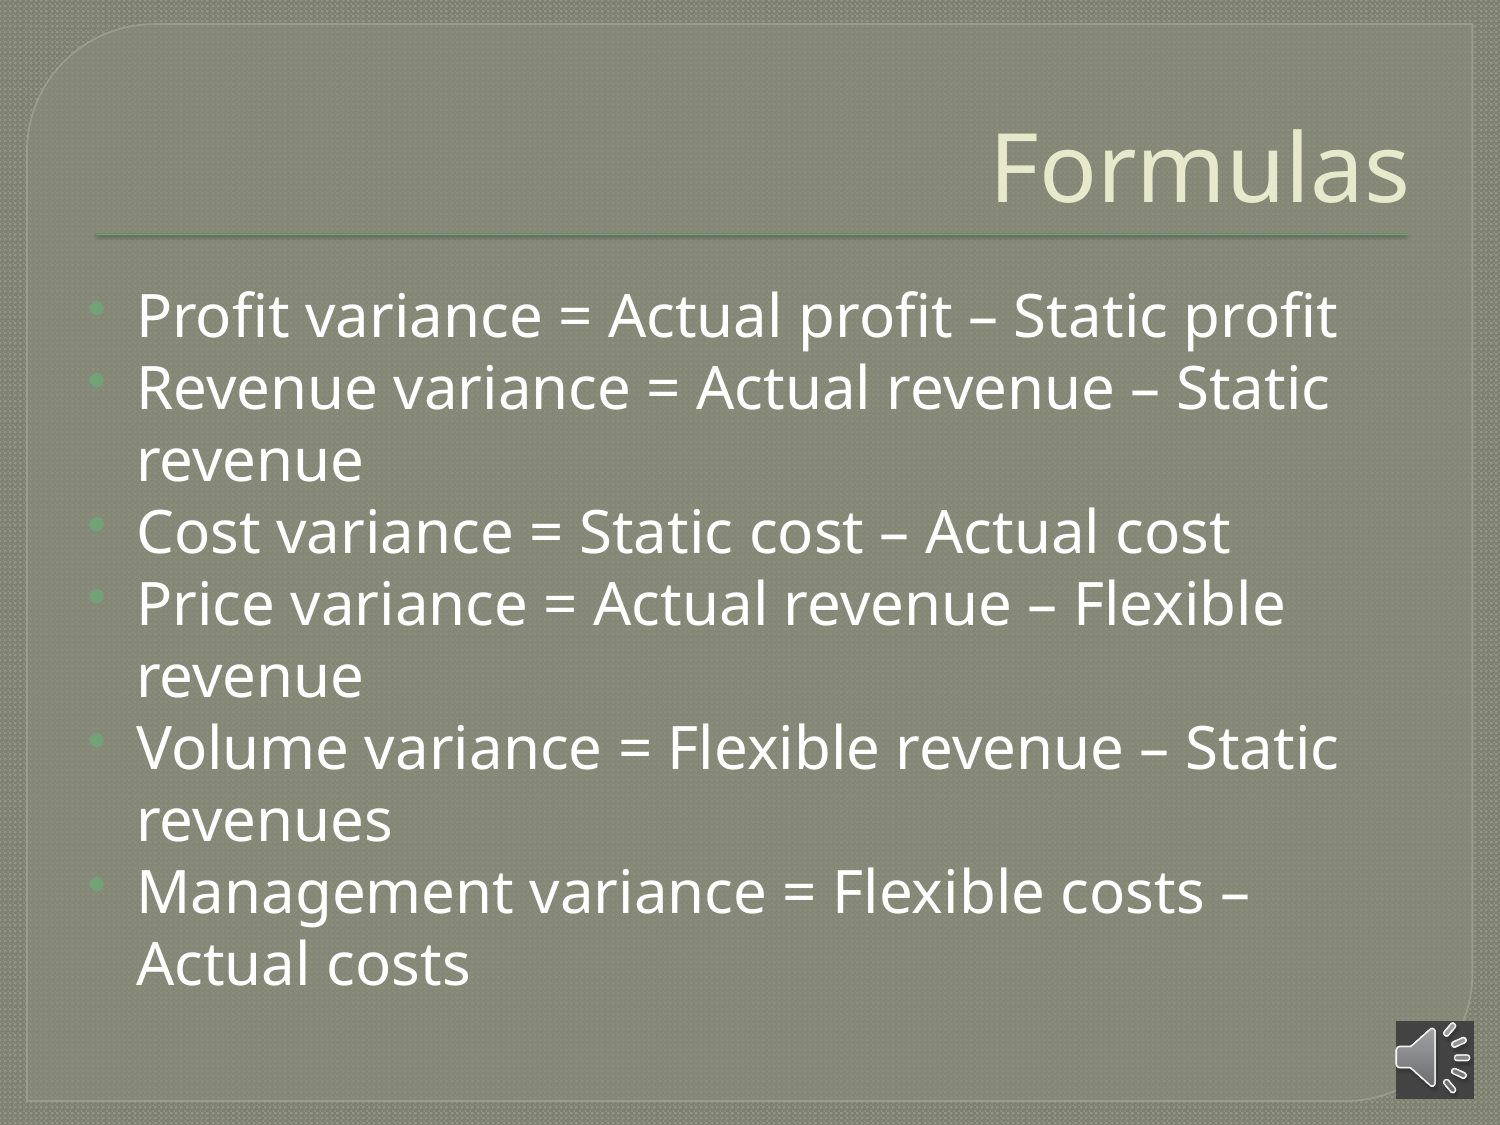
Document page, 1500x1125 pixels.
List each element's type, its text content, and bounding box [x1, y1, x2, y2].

picture [1394, 1019, 1476, 1101]
list Profit variance = Actual profit – Static profit Revenue variance = Actual revenue – Static revenue Cost variance = Static cost – Actual cost Price variance = Actual revenue – Flexible revenue Volume variance = Flexible revenue – Static revenues Management variance = Flexible costs – Actual costs [75, 270, 1425, 1013]
title Formulas [75, 41, 1425, 230]
